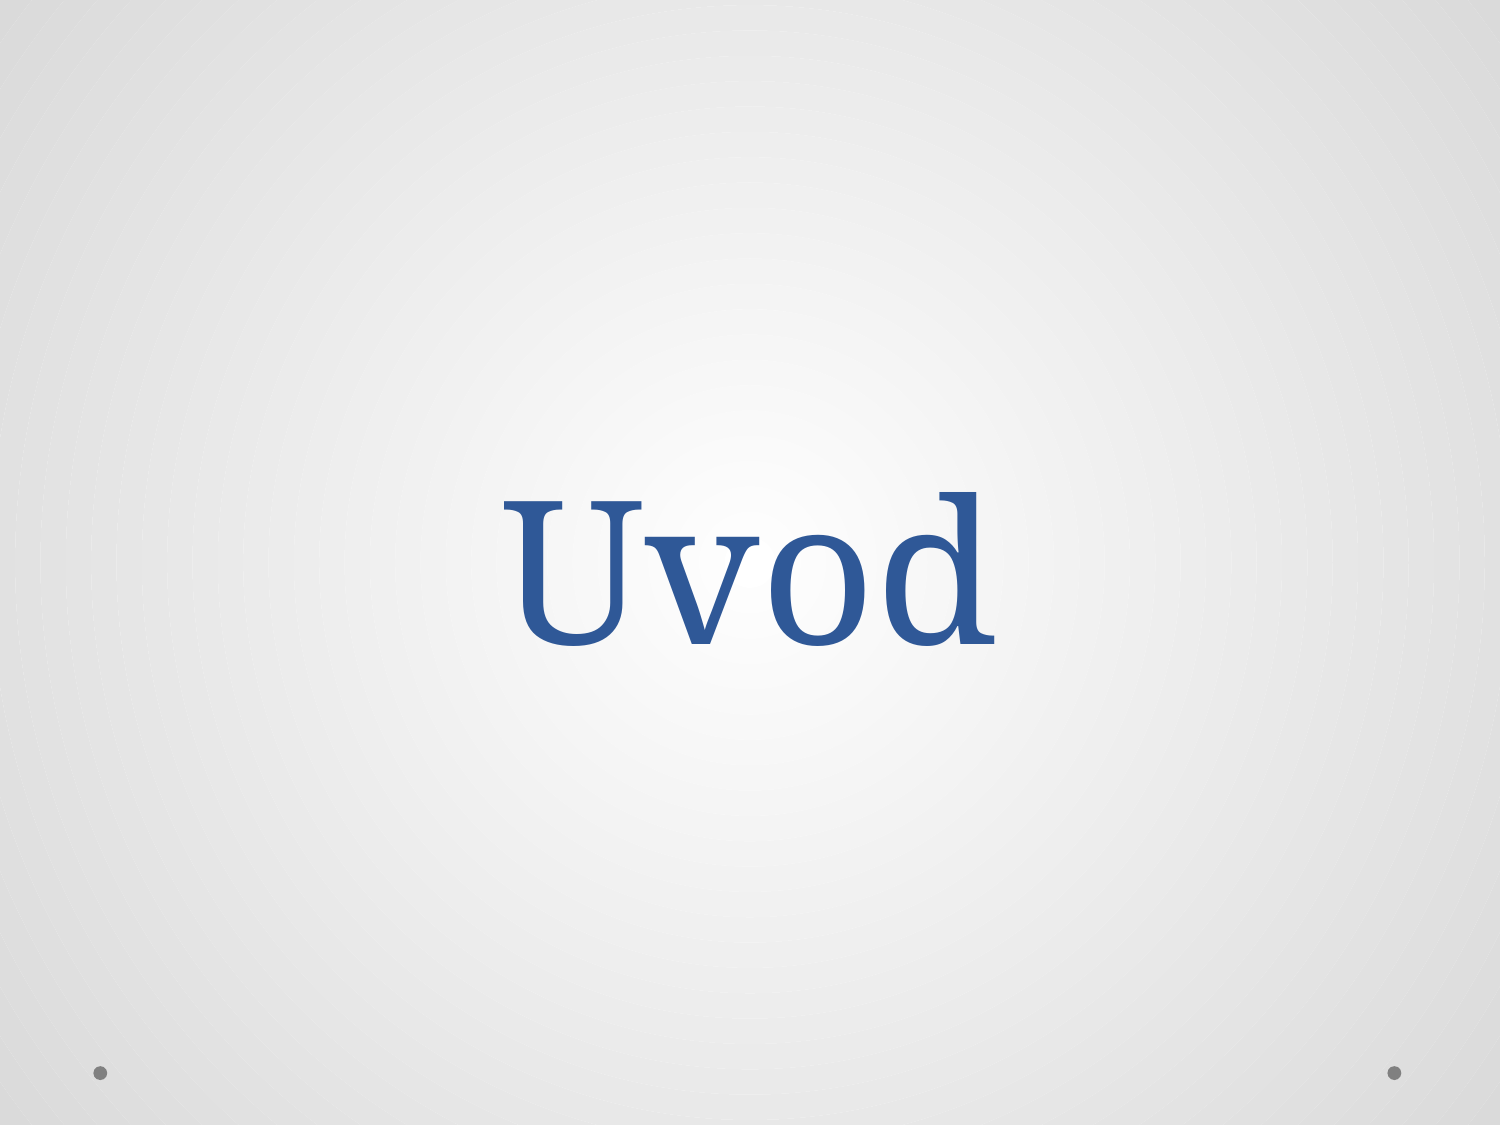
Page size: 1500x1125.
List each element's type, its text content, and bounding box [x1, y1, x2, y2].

title Uvod [75, 0, 1425, 693]
